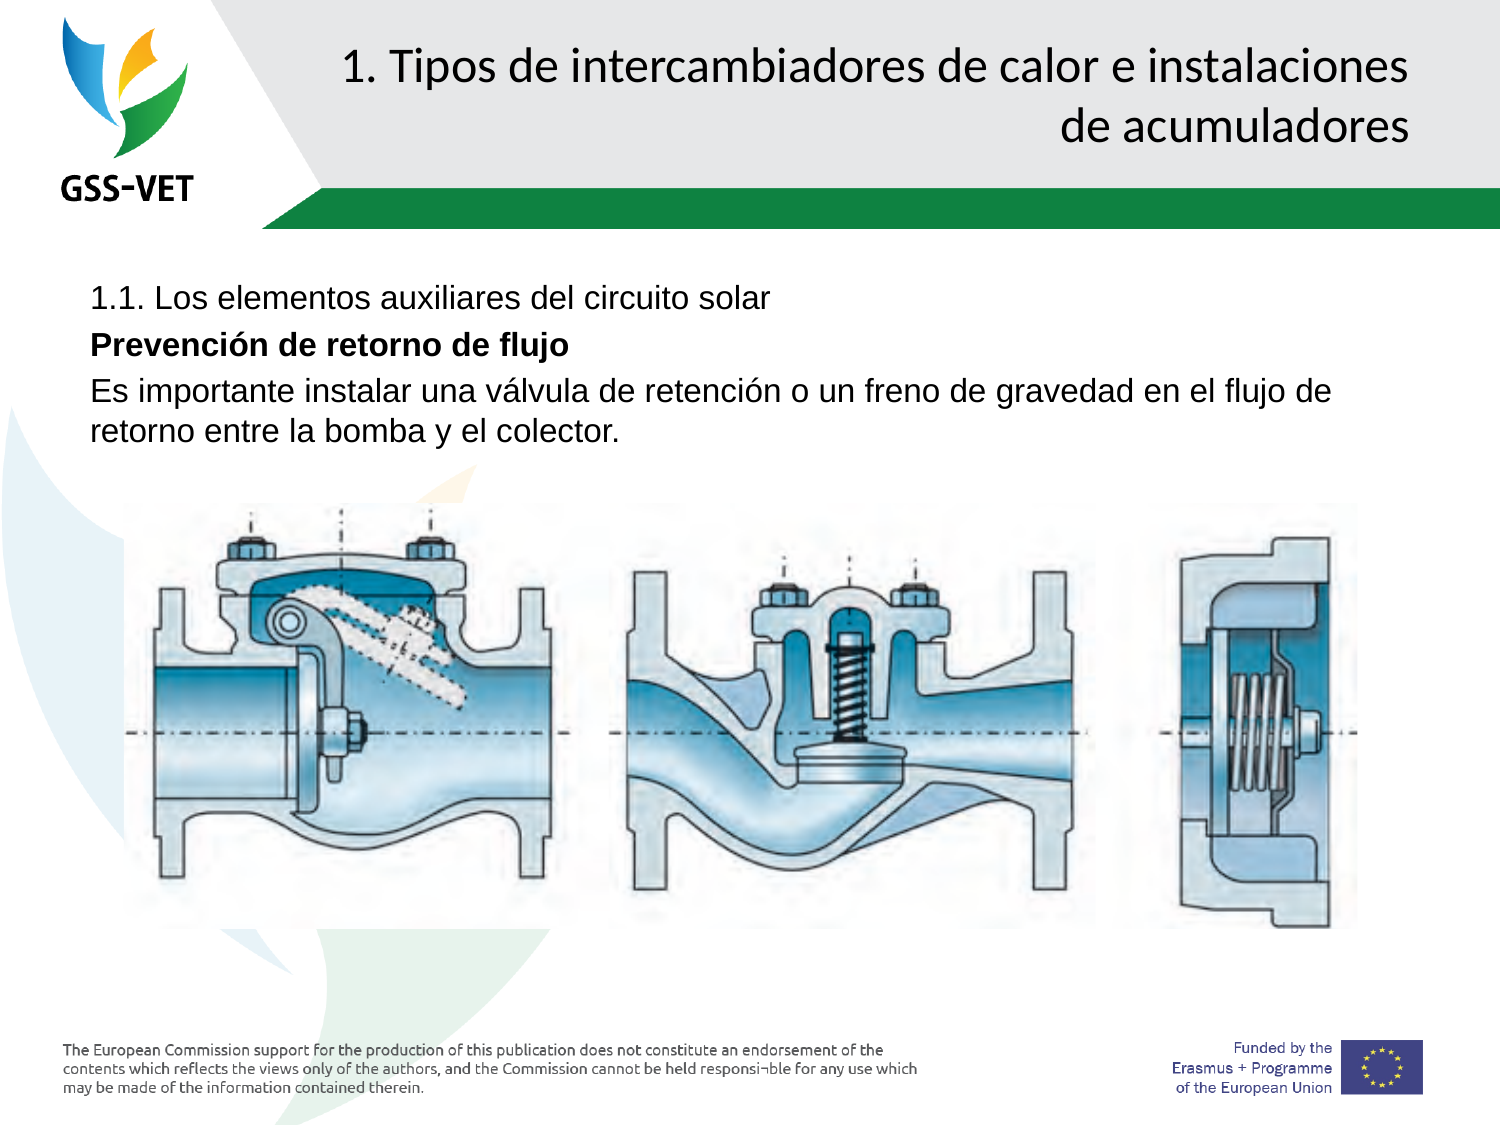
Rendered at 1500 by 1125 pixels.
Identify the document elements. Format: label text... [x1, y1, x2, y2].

list 1.1. Los elementos auxiliares del circuito solar Prevención de retorno de flujo Es importante instalar una válvula de retención o un freno de gravedad en el flujo de retorno entre la bomba y el colector. [75, 268, 1425, 1012]
picture [0, 0, 1500, 1125]
title 1. Tipos de intercambiadores de calor e instalaciones de acumuladores [324, 0, 1425, 185]
